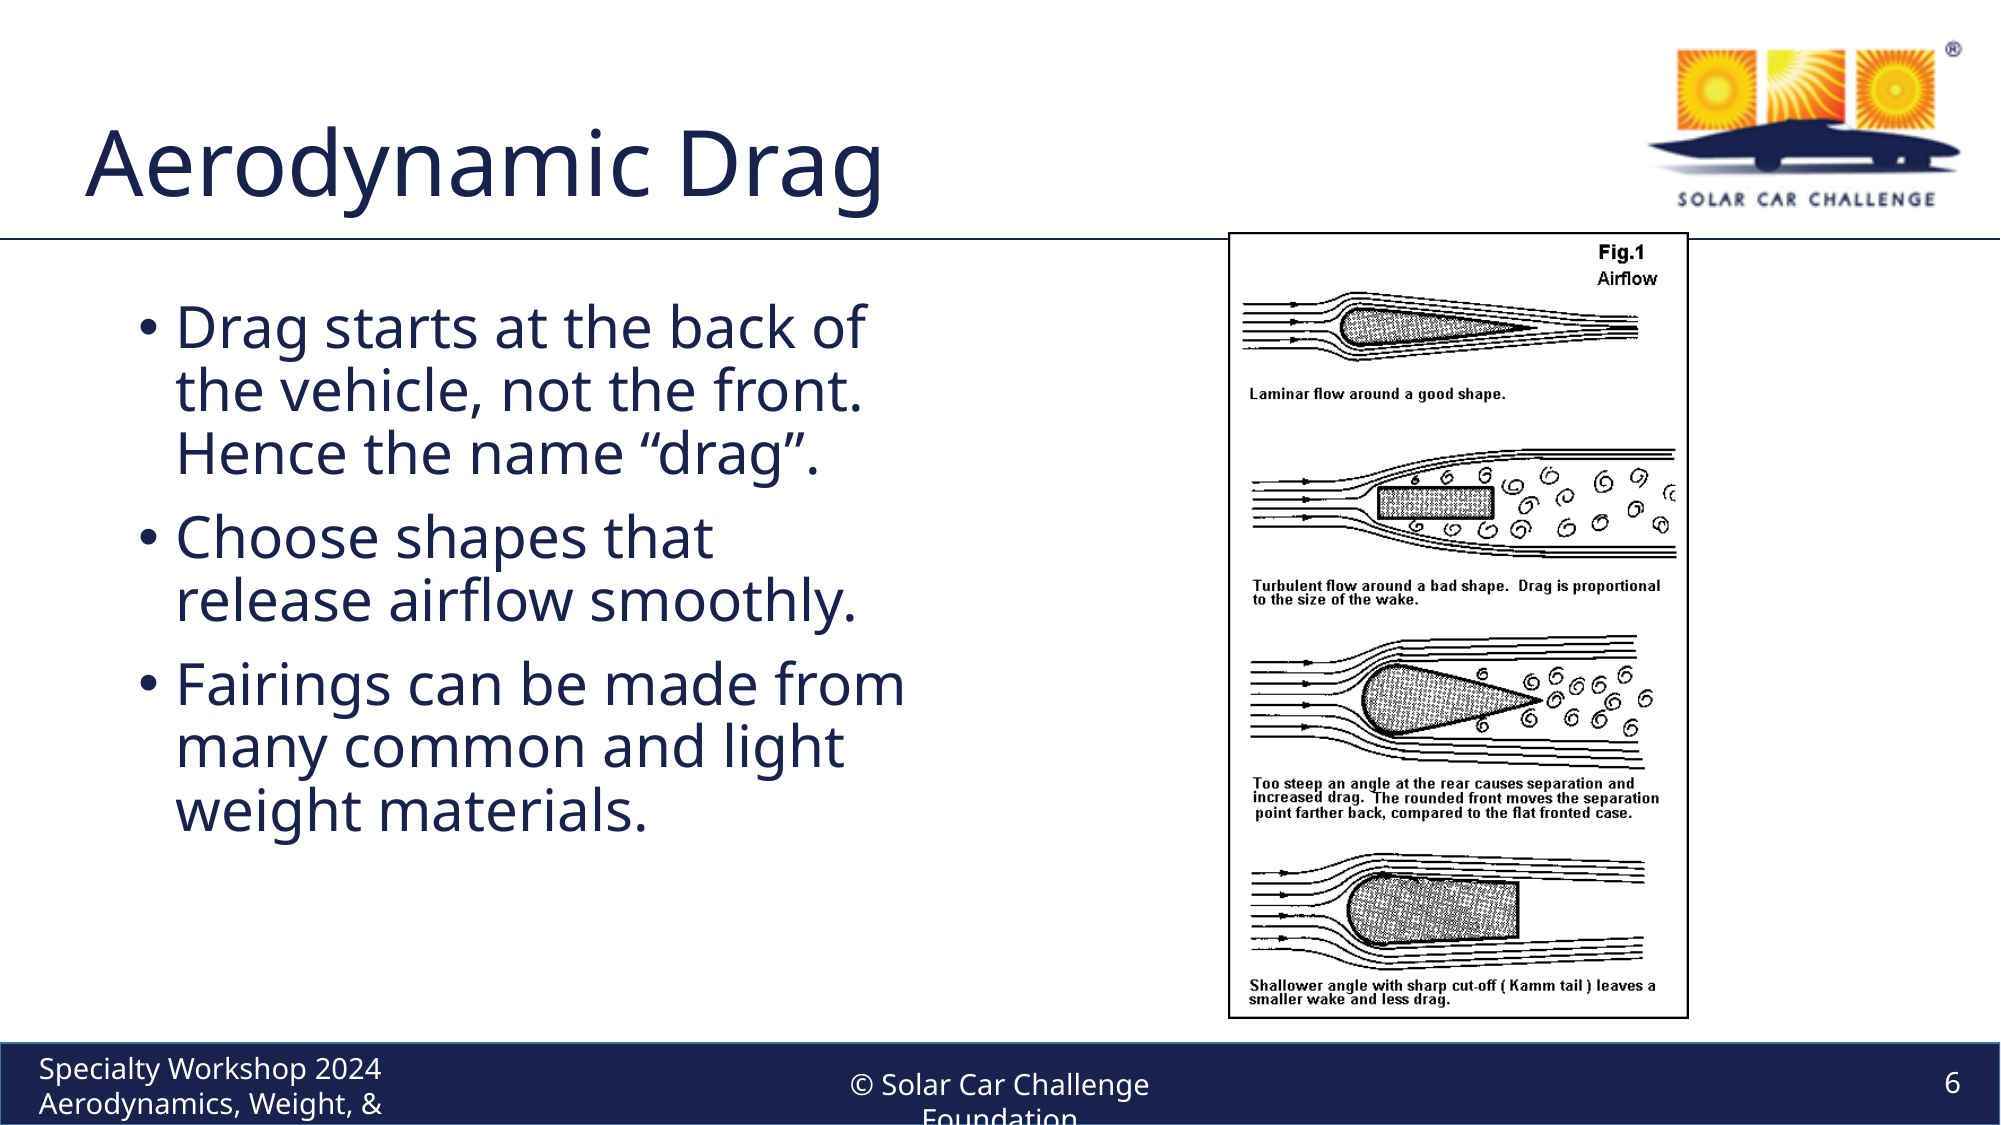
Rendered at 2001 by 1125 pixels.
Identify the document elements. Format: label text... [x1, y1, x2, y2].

title Aerodynamic Drag [70, 59, 1619, 225]
picture [1228, 232, 1689, 1019]
picture [1637, 30, 1971, 225]
list Drag starts at the back of the vehicle, not the front. Hence the name “drag”. Choose shapes that release airflow smoothly. Fairings can be made from many common and light weight materials. [123, 290, 927, 1019]
